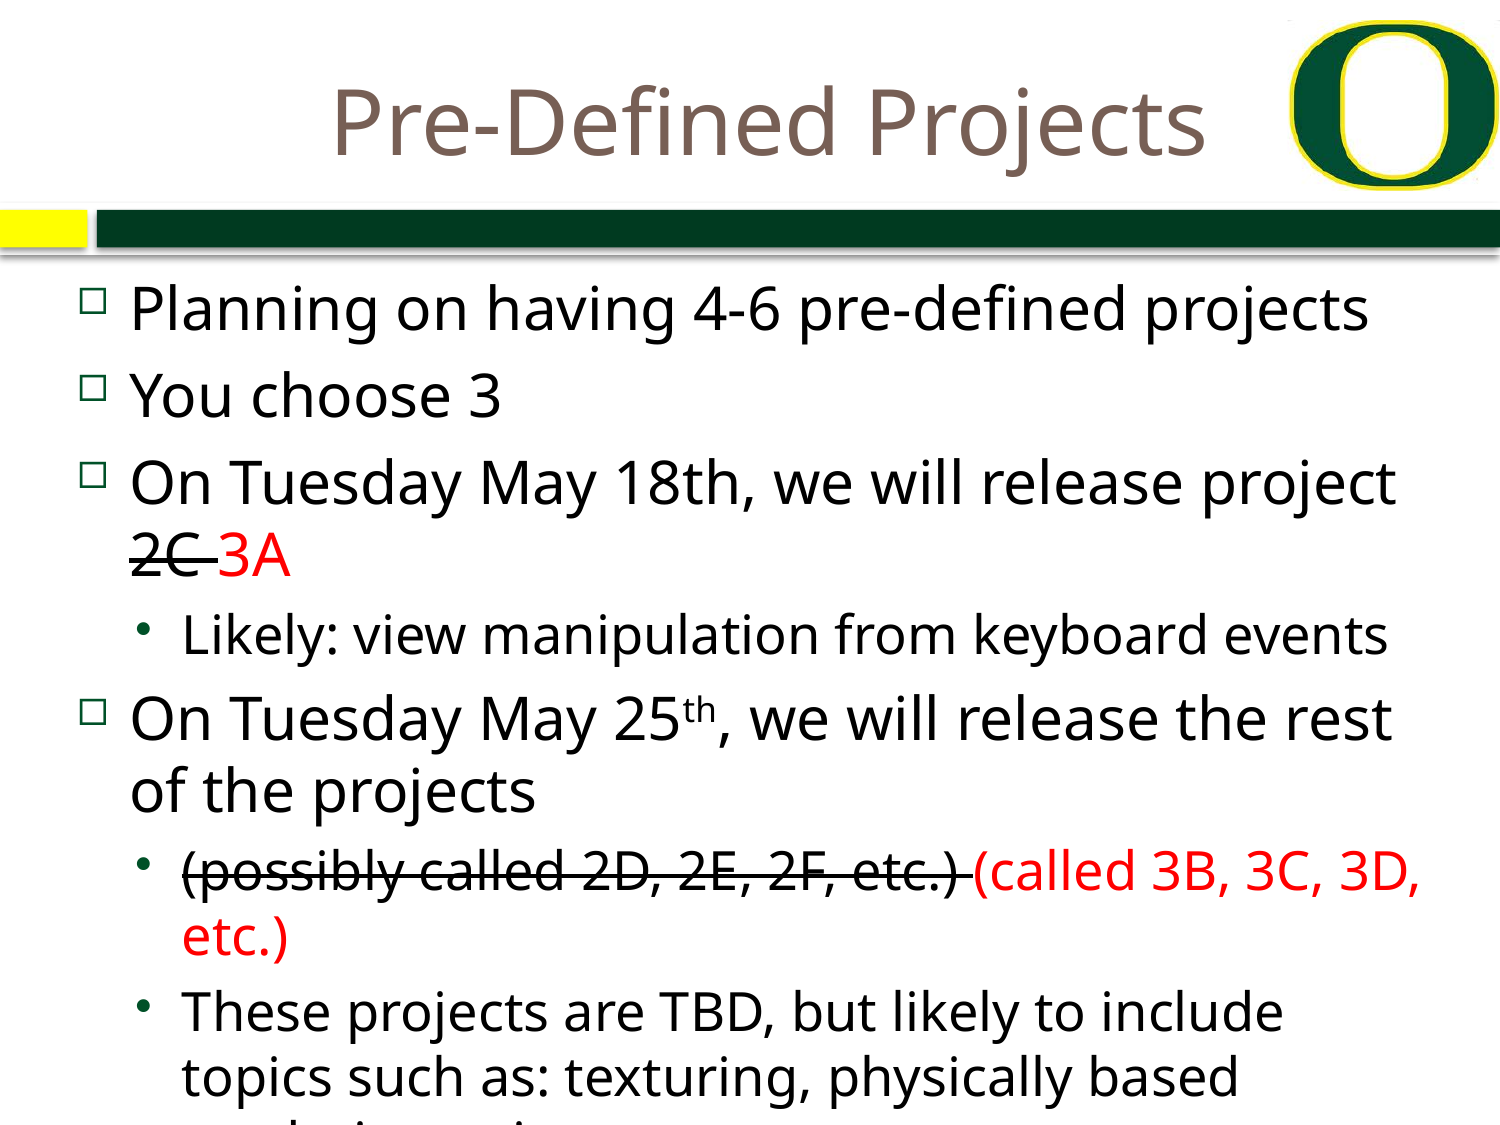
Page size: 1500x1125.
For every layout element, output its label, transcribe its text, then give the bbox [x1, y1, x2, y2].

title Pre-Defined Projects [100, 37, 1438, 200]
list Planning on having 4-6 pre-defined projects You choose 3 On Tuesday May 18th, we will release project 2C 3A Likely: view manipulation from keyboard events On Tuesday May 25th, we will release the rest of the projects (possibly called 2D, 2E, 2F, etc.) (called 3B, 3C, 3D, etc.) These projects are TBD, but likely to include topics such as: texturing, physically based rendering, mirrors [61, 262, 1438, 1000]
picture [1287, 20, 1500, 191]
